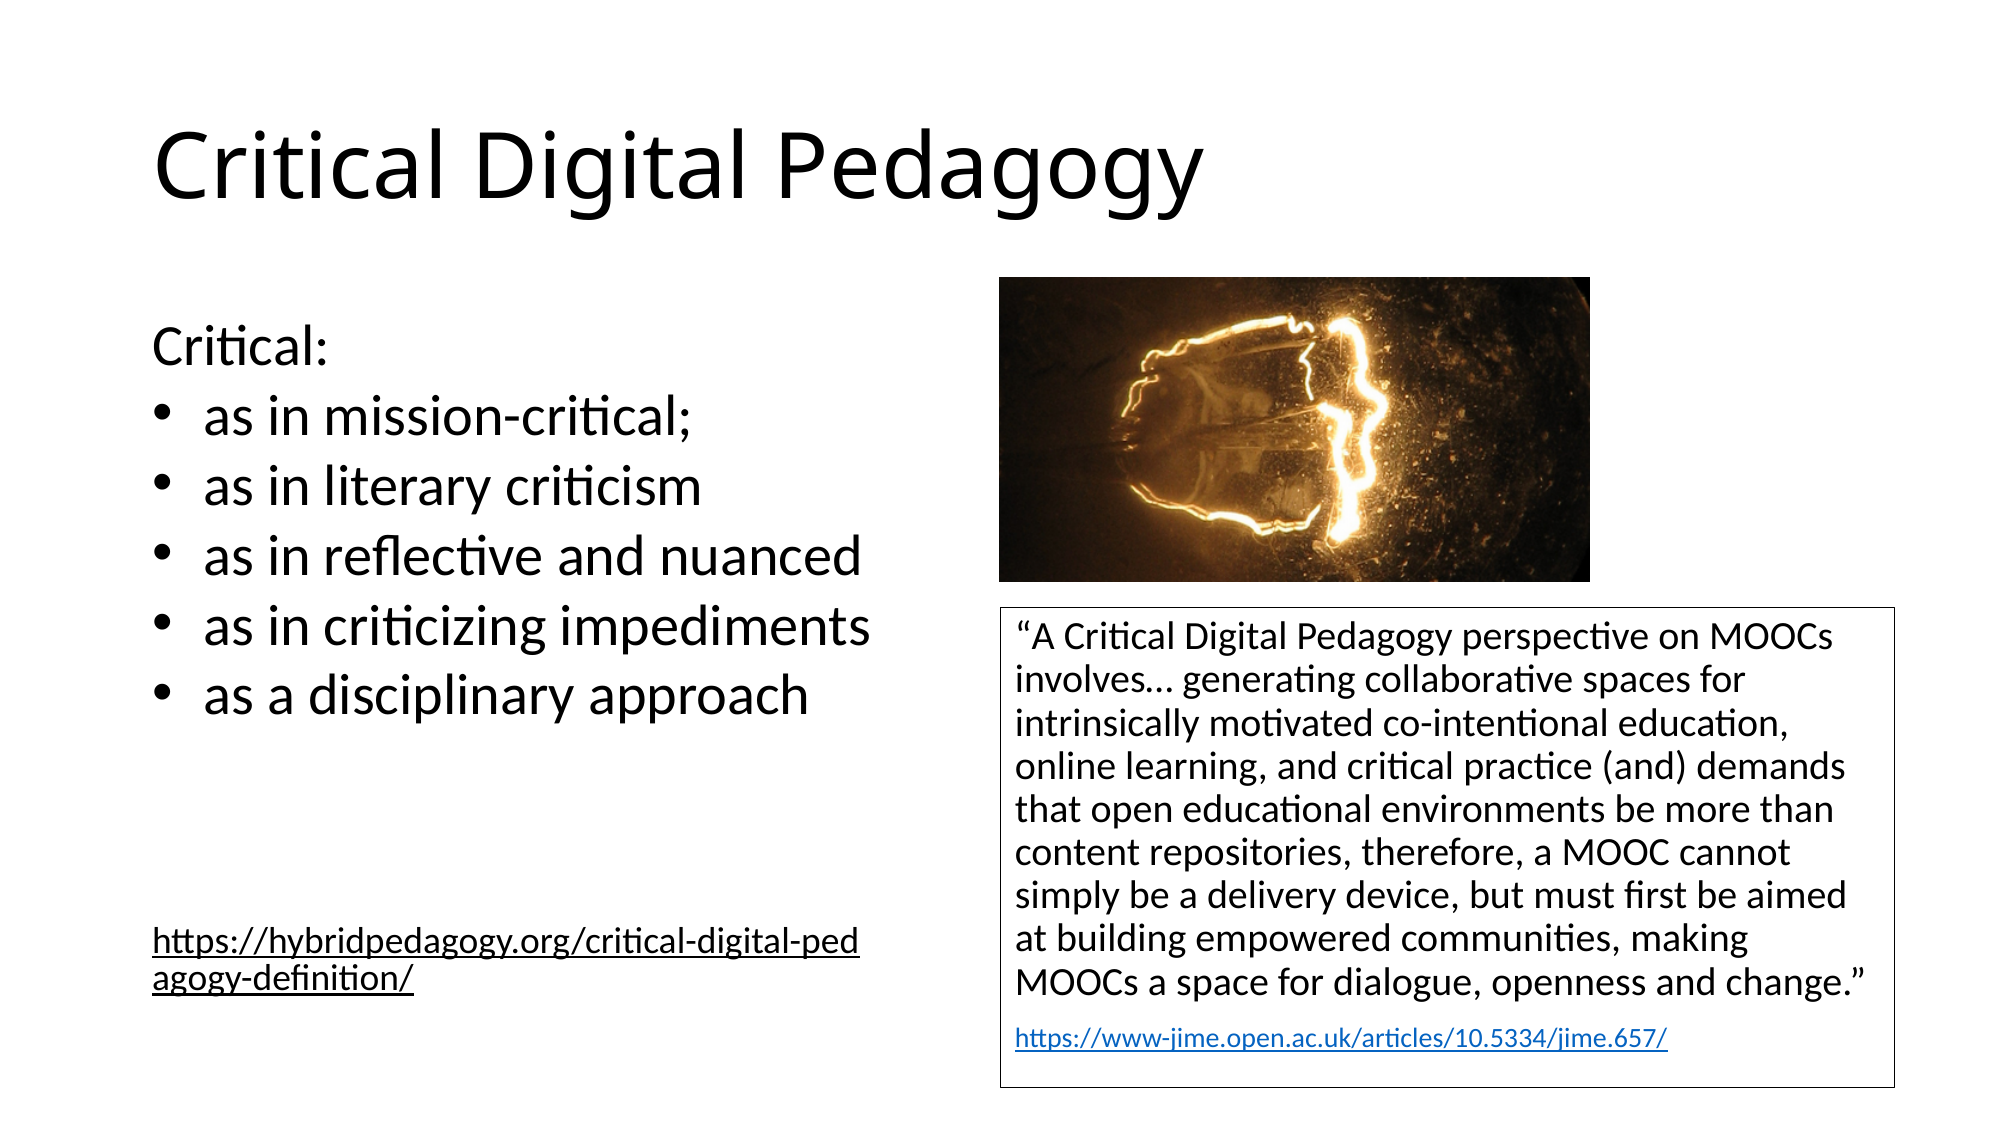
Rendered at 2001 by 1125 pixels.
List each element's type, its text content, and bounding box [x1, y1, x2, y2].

text_box https://hybridpedagogy.org/critical-digital-pedagogy-definition/ [137, 863, 889, 1013]
title Critical Digital Pedagogy [137, 59, 1863, 278]
text_box Critical: as in mission-critical; as in literary criticism as in reflective and nuanced as in criticizing impediments as a disciplinary approach [137, 299, 972, 805]
list “A Critical Digital Pedagogy perspective on MOOCs involves… generating collaborative spaces for intrinsically motivated co-intentional education, online learning, and critical practice (and) demands that open educational environments be more than content repositories, therefore, a MOOC cannot simply be a delivery device, but must first be aimed at building empowered communities, making MOOCs a space for dialogue, openness and change.” https://www-jime.open.ac.uk/articles/10.5334/jime.657/ [999, 607, 1895, 1088]
picture [999, 277, 1590, 582]
